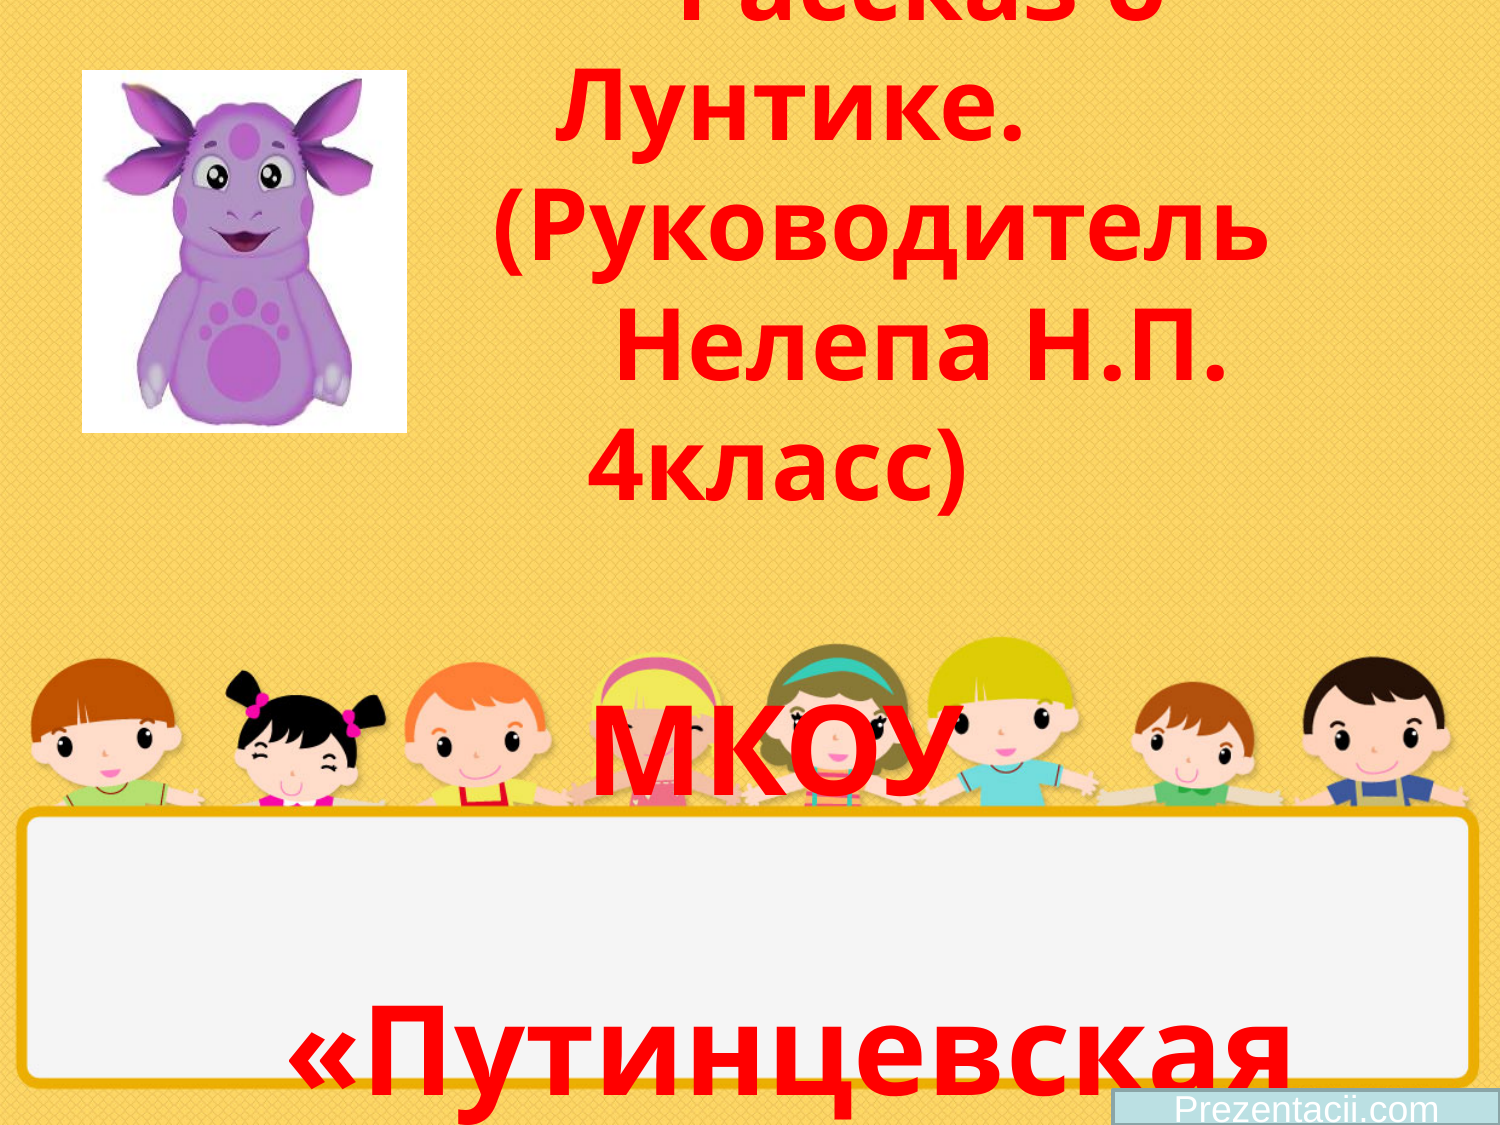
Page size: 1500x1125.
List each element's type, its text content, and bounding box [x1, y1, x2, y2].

title Рассказ о Лунтике. (Руководитель Нелепа Н.П. 4класс) МКОУ «Путинцевская ООШ» [206, 66, 1377, 1125]
picture [0, 0, 1500, 1125]
text_box Prezentacii.com [1111, 1088, 1500, 1125]
